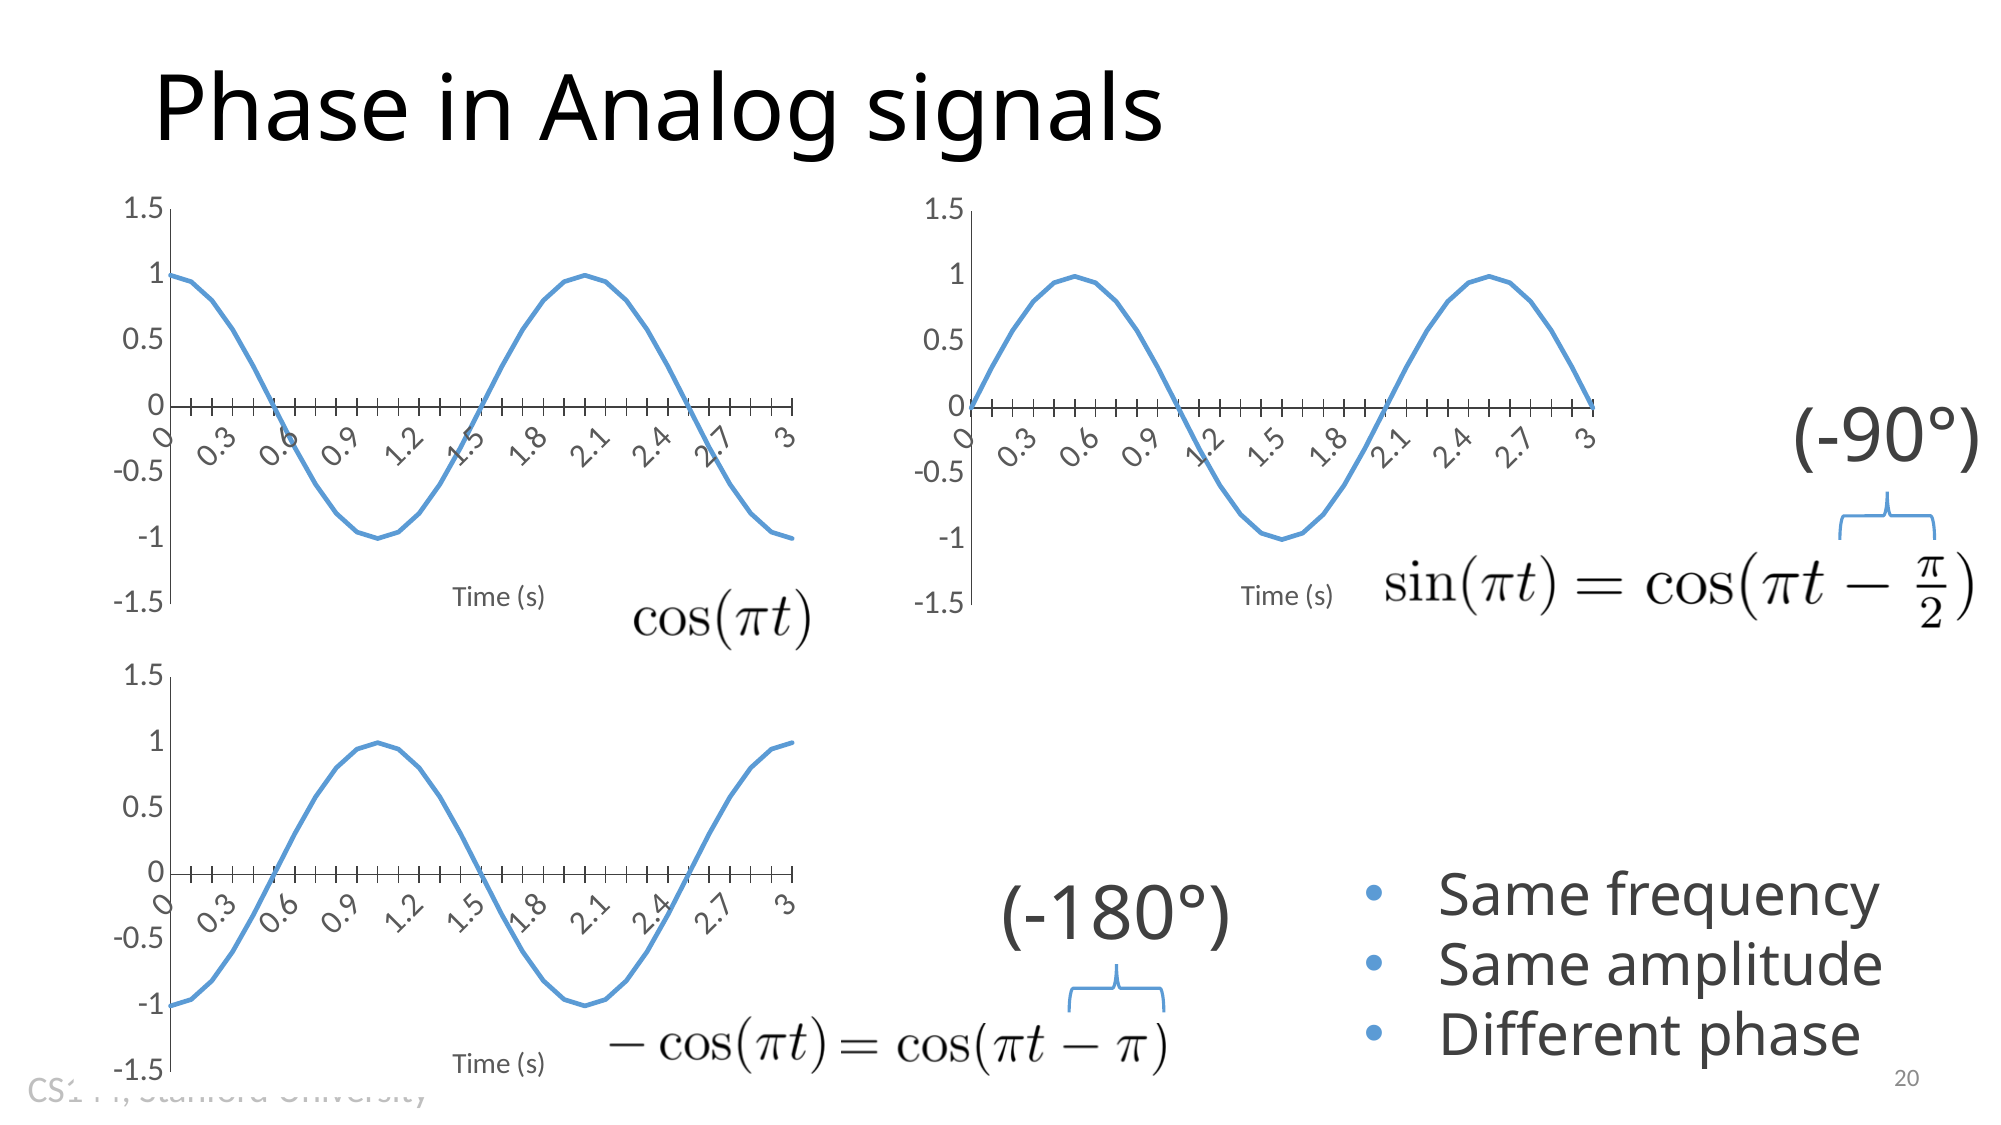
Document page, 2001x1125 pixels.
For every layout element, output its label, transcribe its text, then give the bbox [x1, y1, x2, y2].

text_box (-180°) [986, 857, 1247, 963]
title Phase in Analog signals [137, 2, 1863, 220]
chart [73, 179, 824, 630]
text_box (-90°) [1778, 378, 1996, 484]
text_box [1839, 491, 1935, 534]
picture [1570, 534, 1981, 635]
text_box Same frequency Same amplitude Different phase [1349, 849, 1900, 1075]
picture [600, 1012, 1174, 1079]
chart [73, 647, 824, 1098]
chart [874, 180, 1625, 631]
picture [1364, 536, 1569, 634]
picture [619, 585, 824, 656]
slide_number 20 [1719, 1046, 1935, 1107]
text_box [1068, 964, 1165, 1013]
